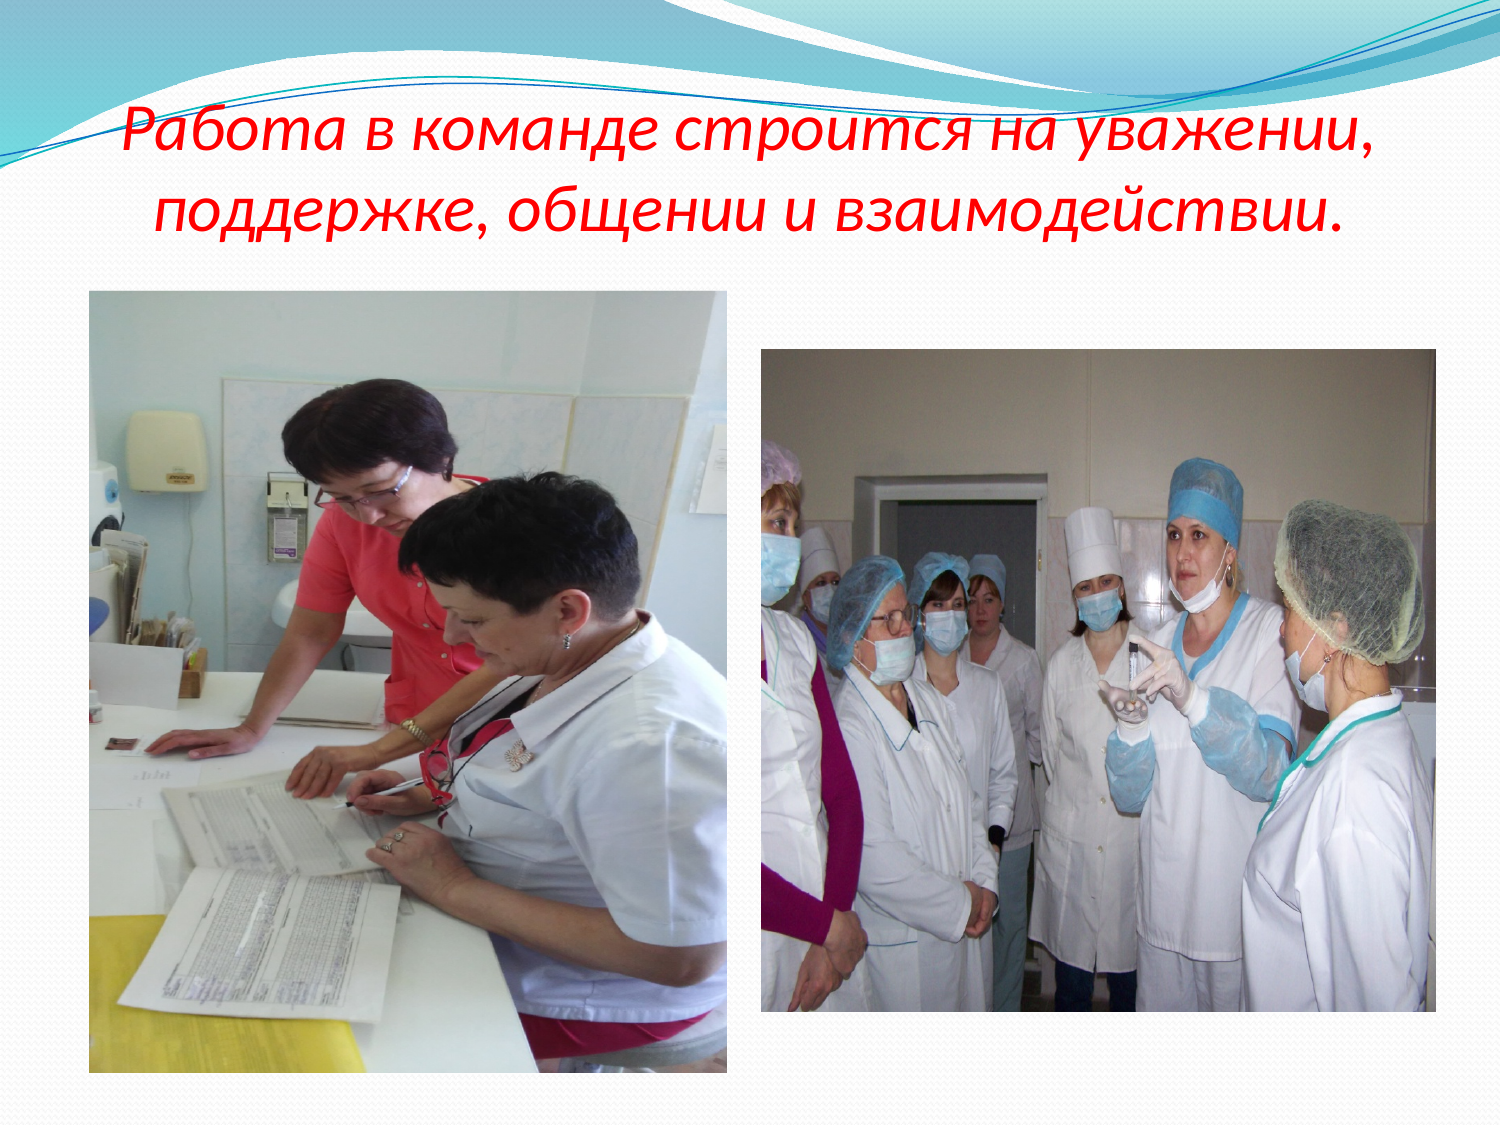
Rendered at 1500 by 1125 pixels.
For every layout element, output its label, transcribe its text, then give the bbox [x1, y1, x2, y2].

picture [761, 349, 1436, 1012]
title Работа в команде строится на уважении, поддержке, общении и взаимодействии. [75, 24, 1425, 327]
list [16, 362, 754, 1001]
picture [89, 291, 727, 362]
picture [89, 1011, 727, 1072]
